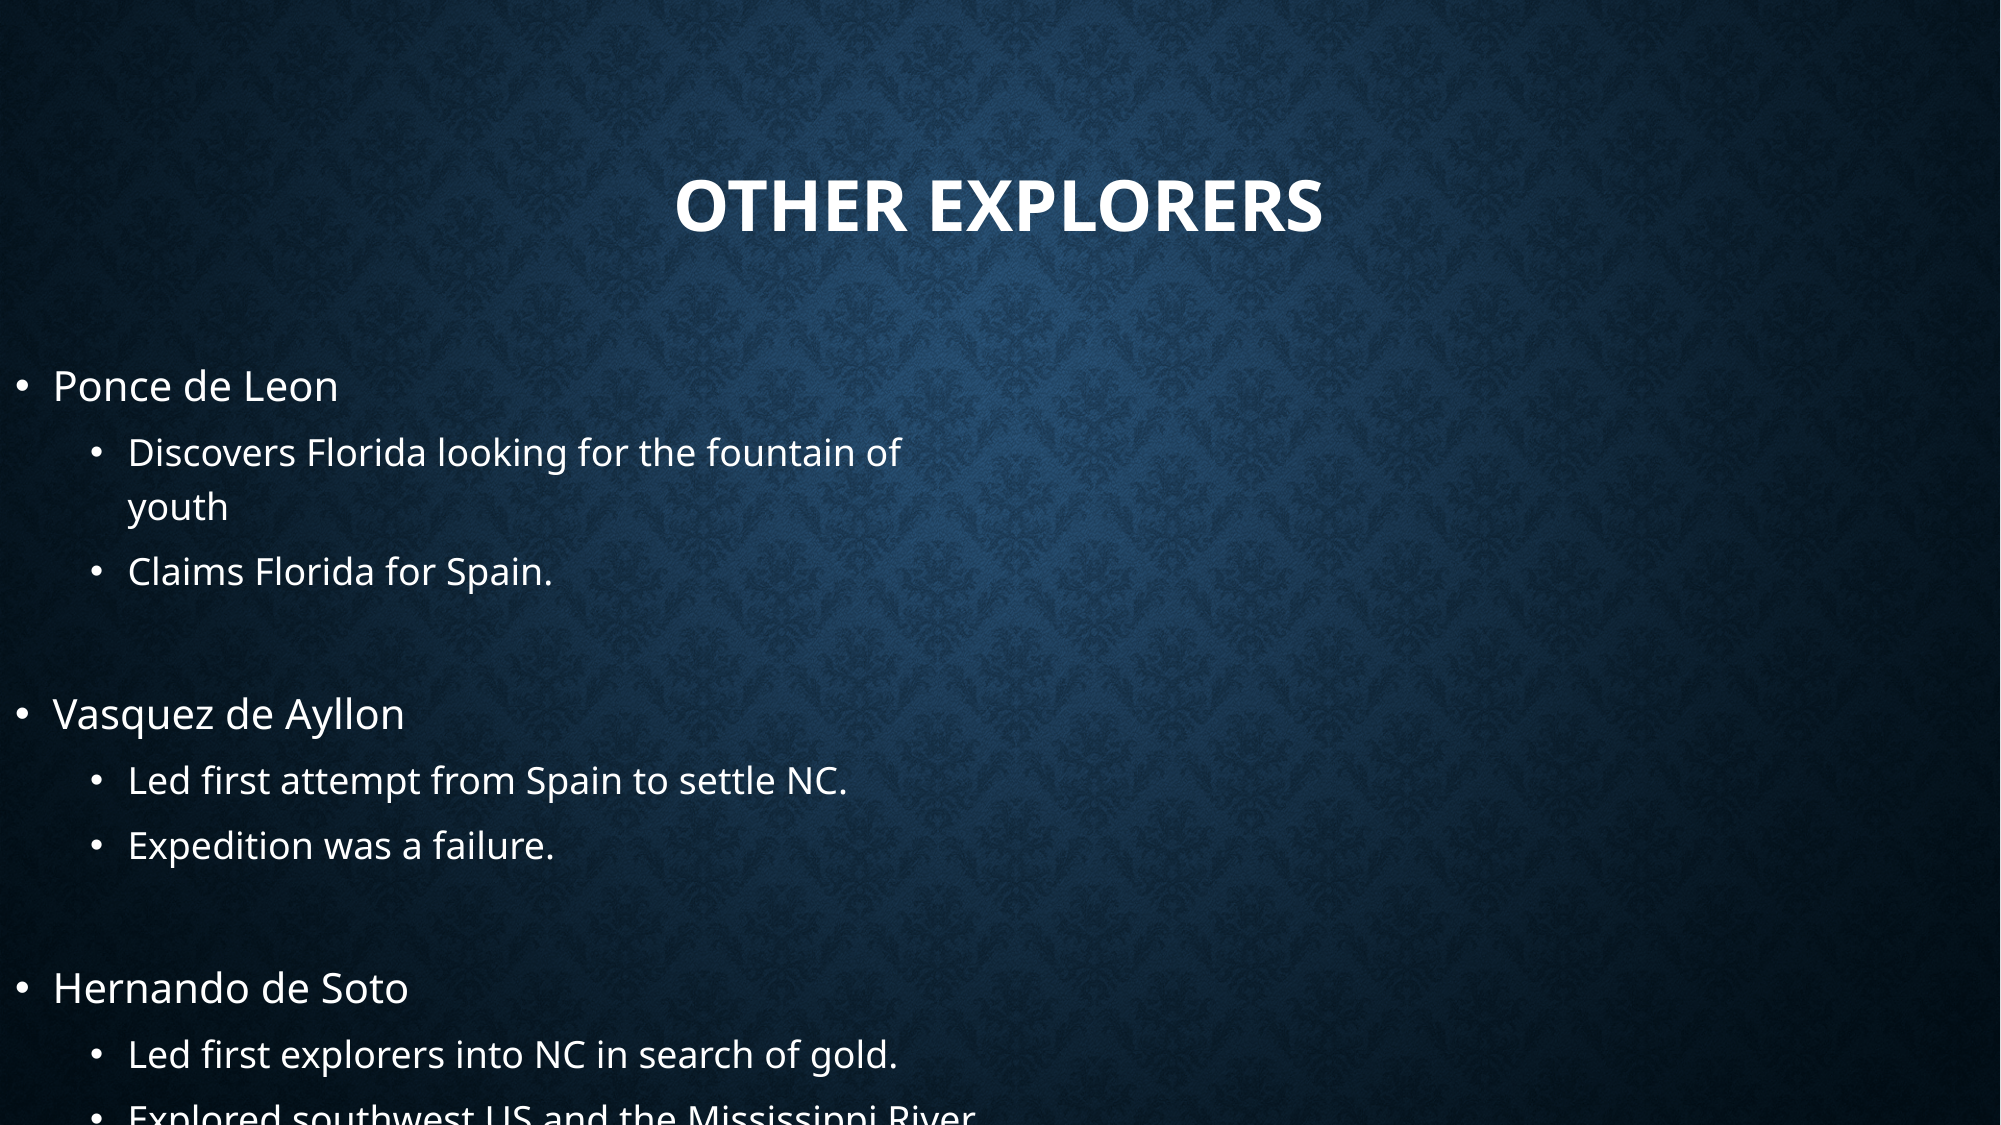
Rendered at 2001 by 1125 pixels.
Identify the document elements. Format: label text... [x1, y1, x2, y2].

title Other Explorers [1088, 99, 1849, 318]
text_box [25, 0, 1088, 366]
list Ponce de Leon Discovers Florida looking for the fountain of youth Claims Florida for Spain. Vasquez de Ayllon Led first attempt from Spain to settle NC. Expedition was a failure. Hernando de Soto Led first explorers into NC in search of gold. Explored southwest US and the Mississippi River. [0, 342, 1013, 1125]
